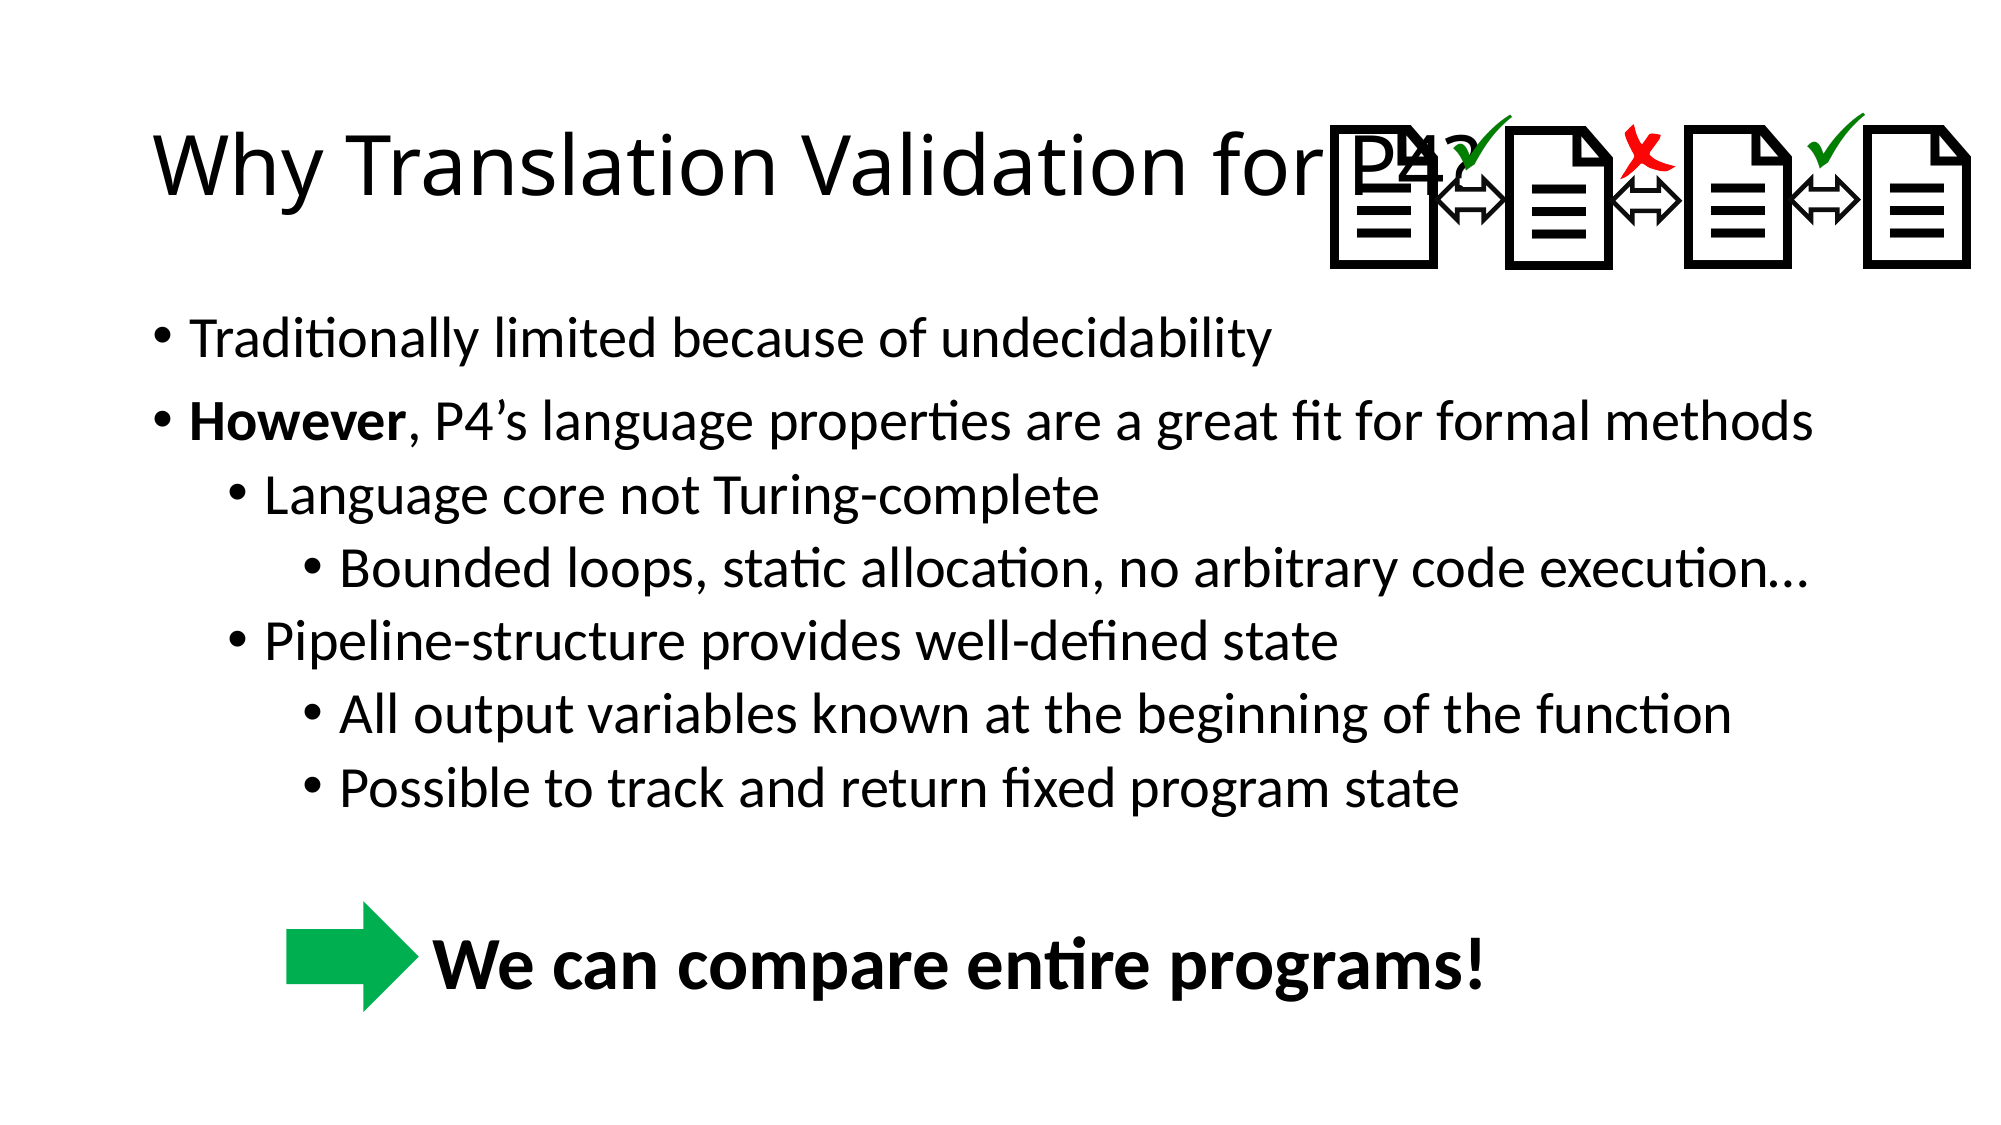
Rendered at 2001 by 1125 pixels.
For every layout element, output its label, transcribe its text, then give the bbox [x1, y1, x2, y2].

title Why Translation Validation for P4? [137, 59, 1863, 278]
text_box [286, 901, 417, 1013]
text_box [1311, 111, 1989, 270]
text_box We can compare entire programs! [417, 907, 1583, 1012]
list Traditionally limited because of undecidability However, P4’s language properties are a great fit for formal methods Language core not Turing-complete Bounded loops, static allocation, no arbitrary code execution… Pipeline-structure provides well-defined state All output variables known at the beginning of the function Possible to track and return fixed program state [137, 299, 1863, 1014]
